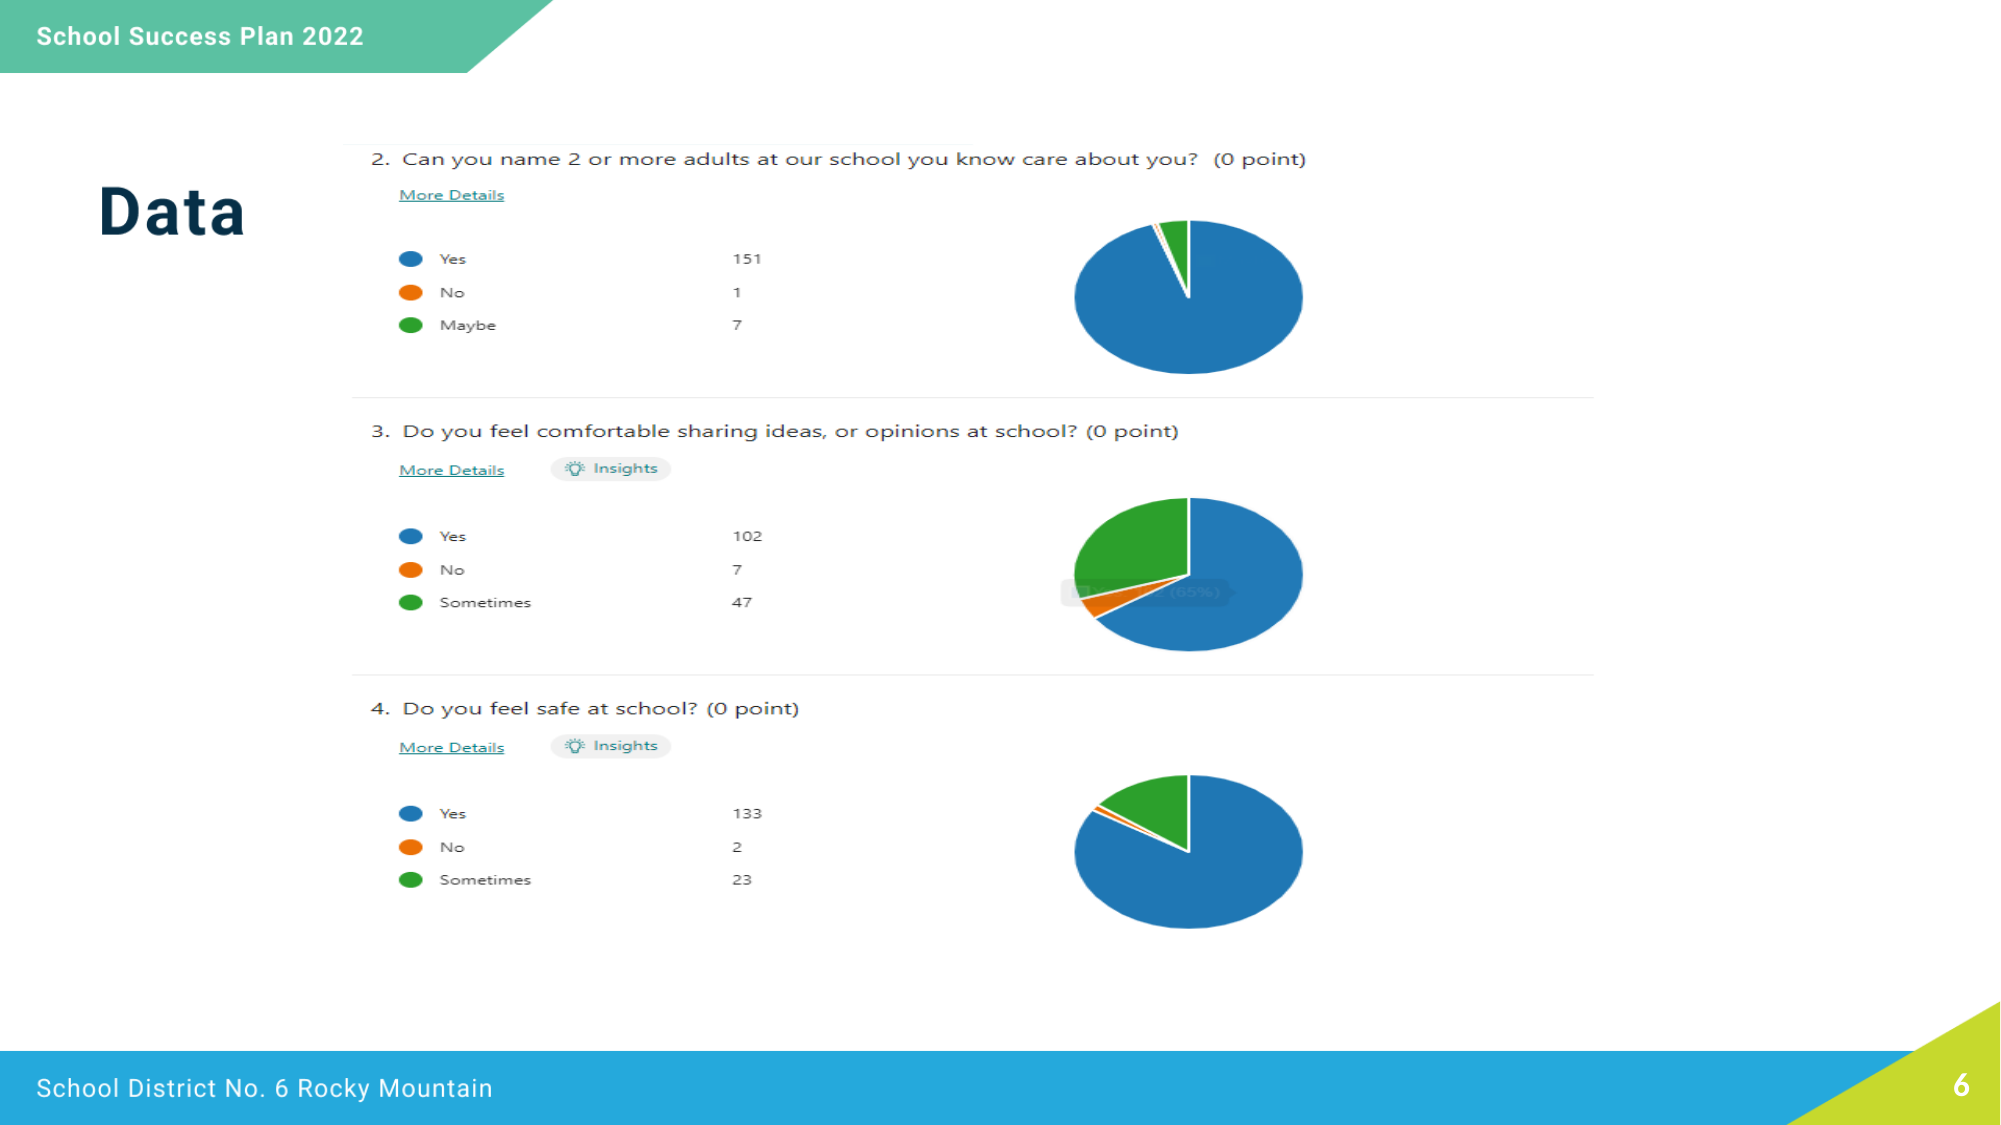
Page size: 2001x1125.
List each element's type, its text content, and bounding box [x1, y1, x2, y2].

picture [0, 0, 2001, 1125]
slide_number 6 [1534, 1053, 1985, 1114]
